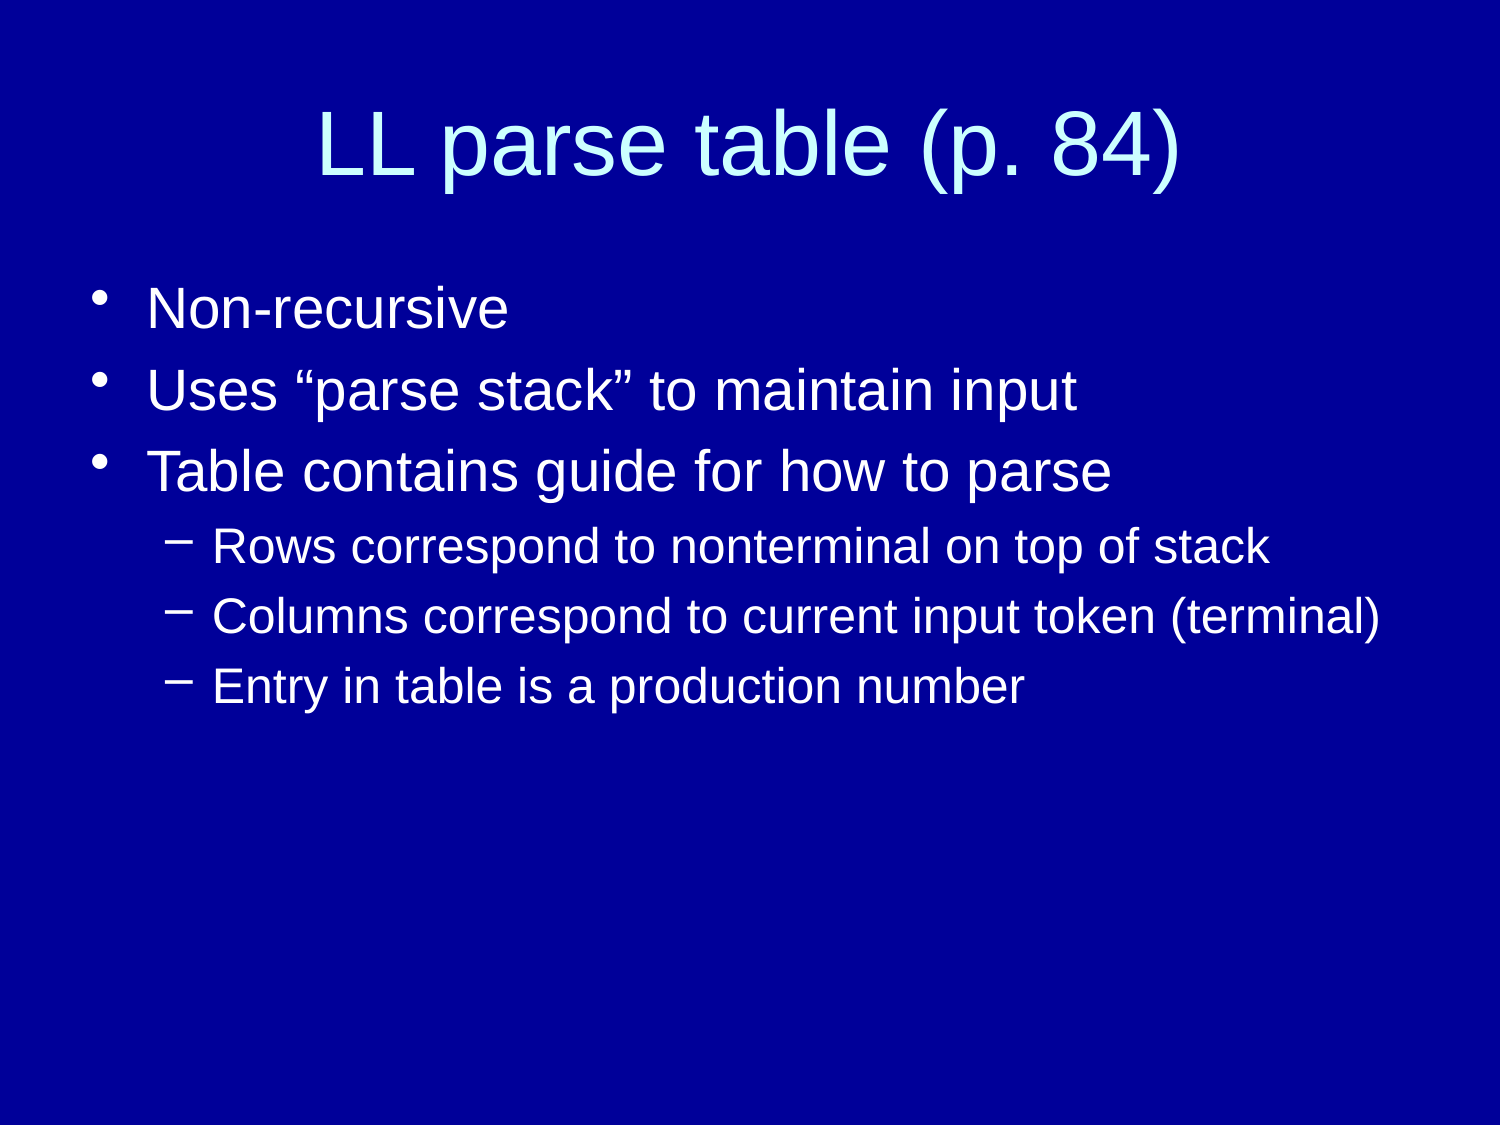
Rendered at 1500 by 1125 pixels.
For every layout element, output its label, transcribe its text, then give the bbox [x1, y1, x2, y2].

list Non-recursive Uses “parse stack” to maintain input Table contains guide for how to parse Rows correspond to nonterminal on top of stack Columns correspond to current input token (terminal) Entry in table is a production number [75, 262, 1425, 1005]
title LL parse table (p. 84) [75, 45, 1425, 233]
